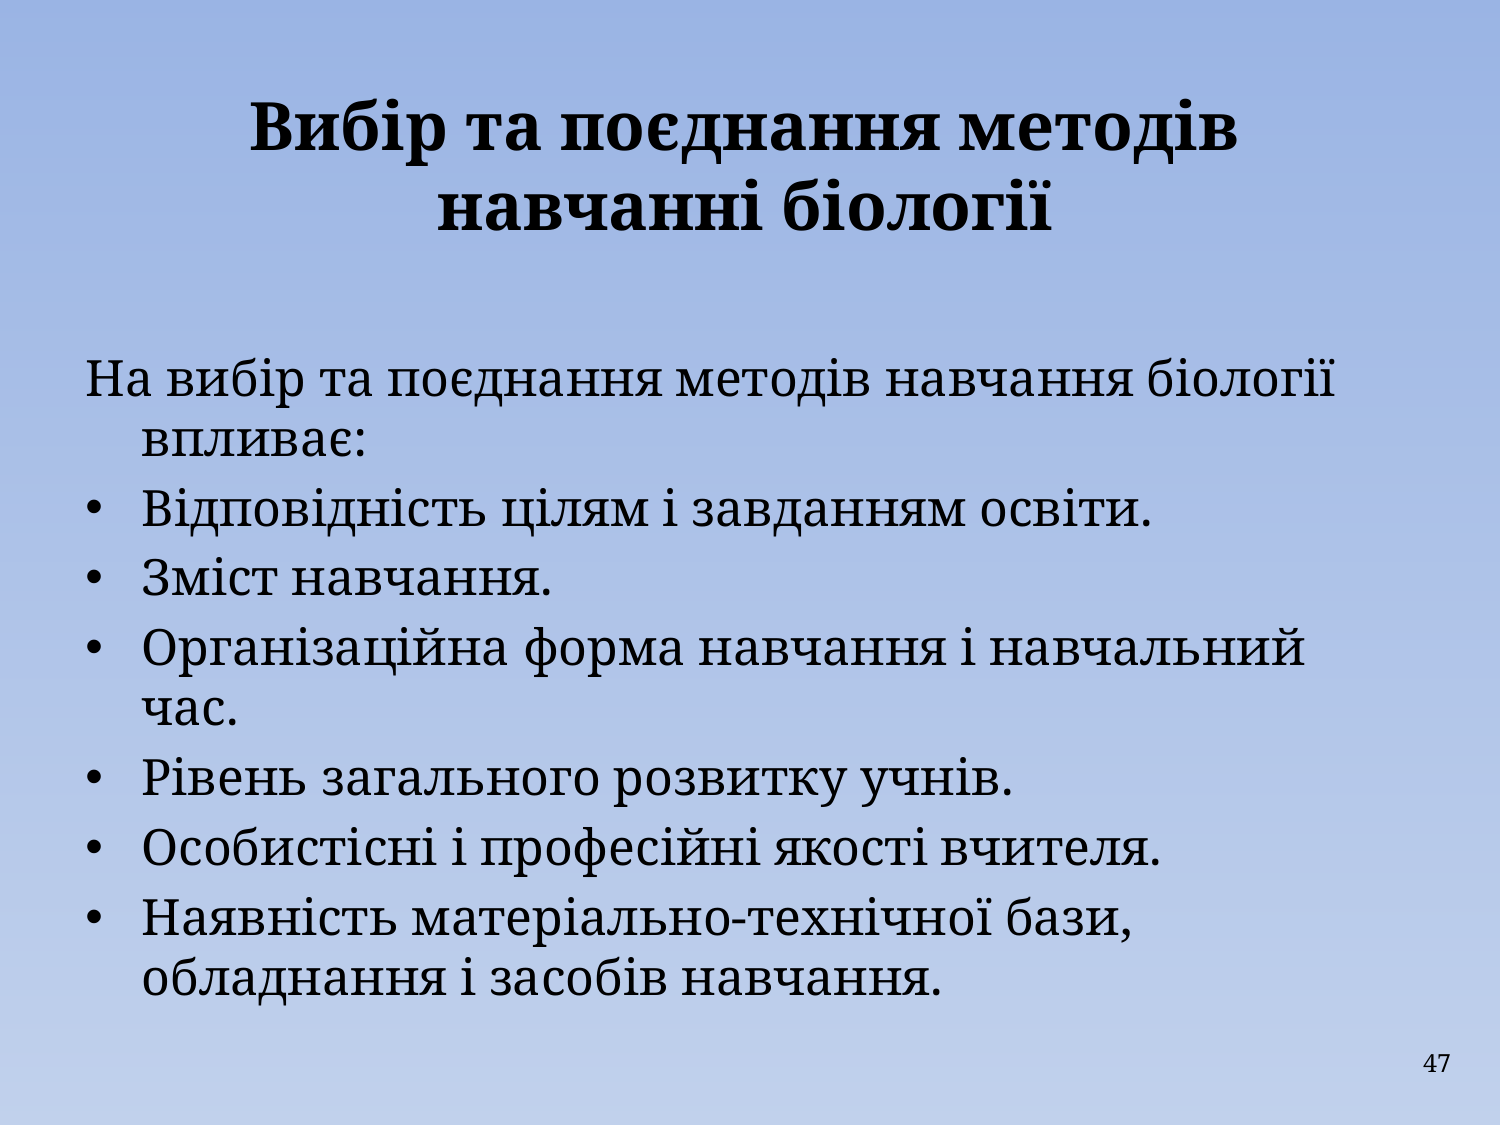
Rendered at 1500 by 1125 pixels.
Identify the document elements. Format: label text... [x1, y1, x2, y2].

list На вибір та поєднання методів навчання біології впливає: Відповідність цілям і завданням освіти. Зміст навчання. Організаційна форма навчання і навчальний час. Рівень загального розвитку учнів. Особистісні і професійні якості вчителя. Наявність матеріально-технічної бази, обладнання і засобів навчання. [70, 304, 1421, 1048]
slide_number 47 [1116, 1035, 1467, 1095]
title Вибір та поєднання методів навчанні біології [70, 70, 1421, 258]
